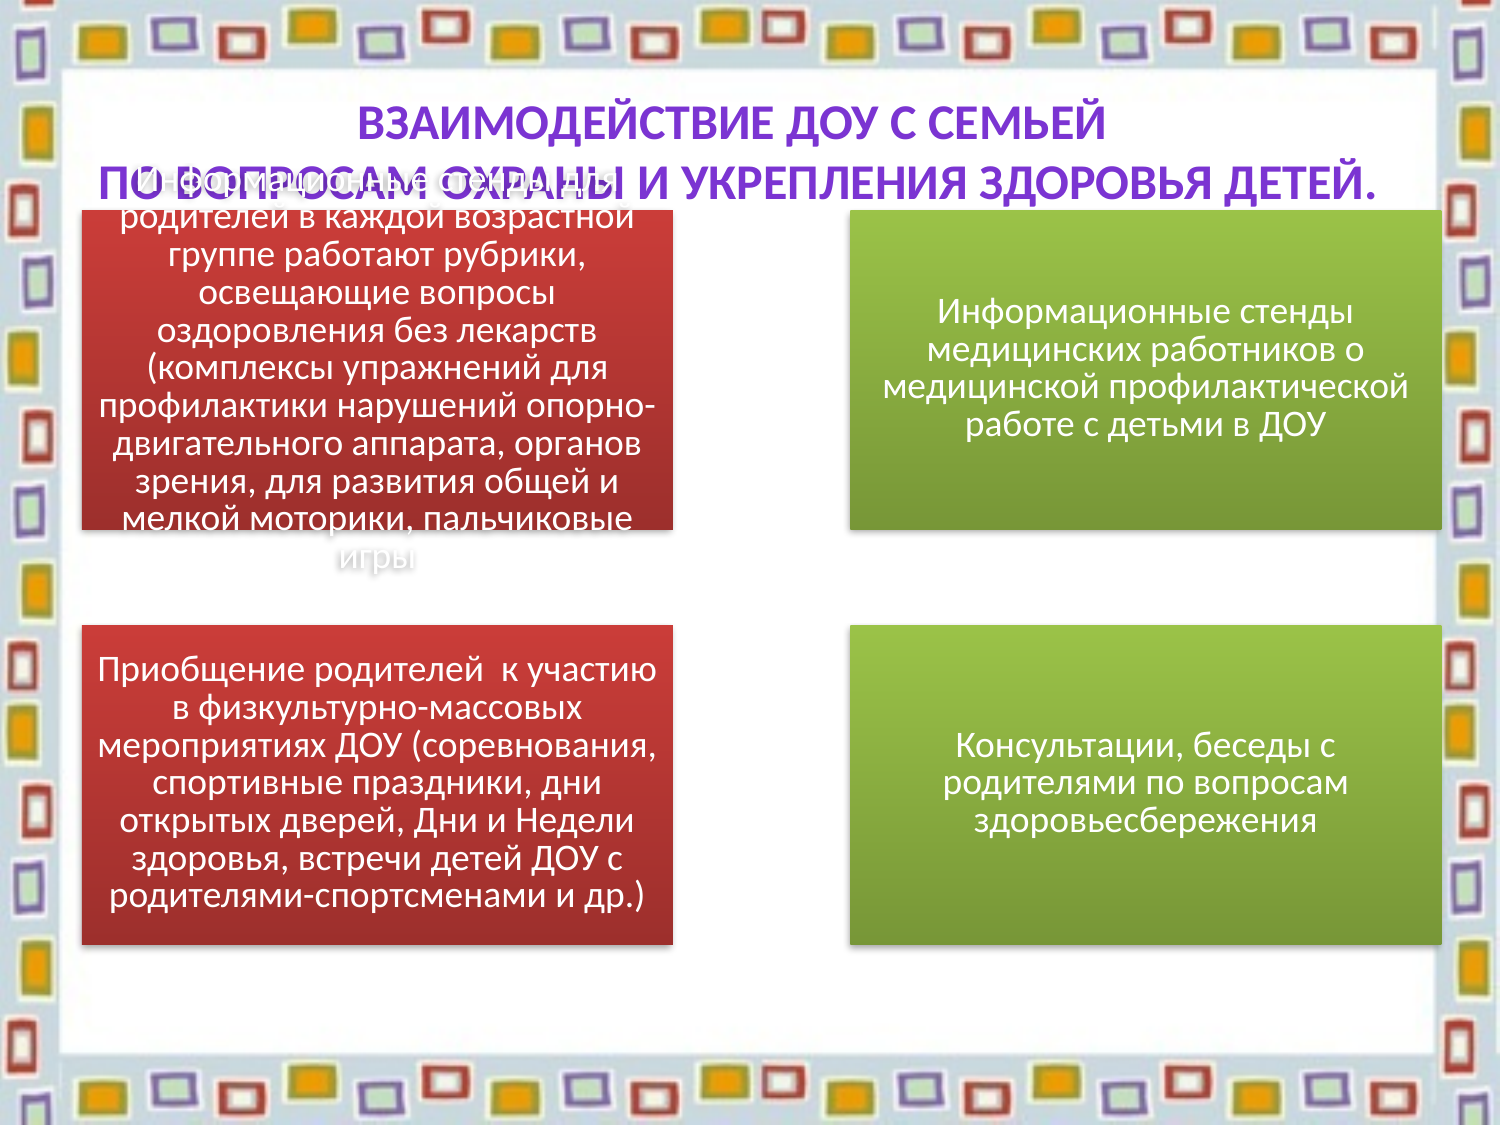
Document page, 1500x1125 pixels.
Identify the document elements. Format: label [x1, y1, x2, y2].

picture [0, 0, 1500, 1125]
text_box [81, 210, 1442, 1055]
